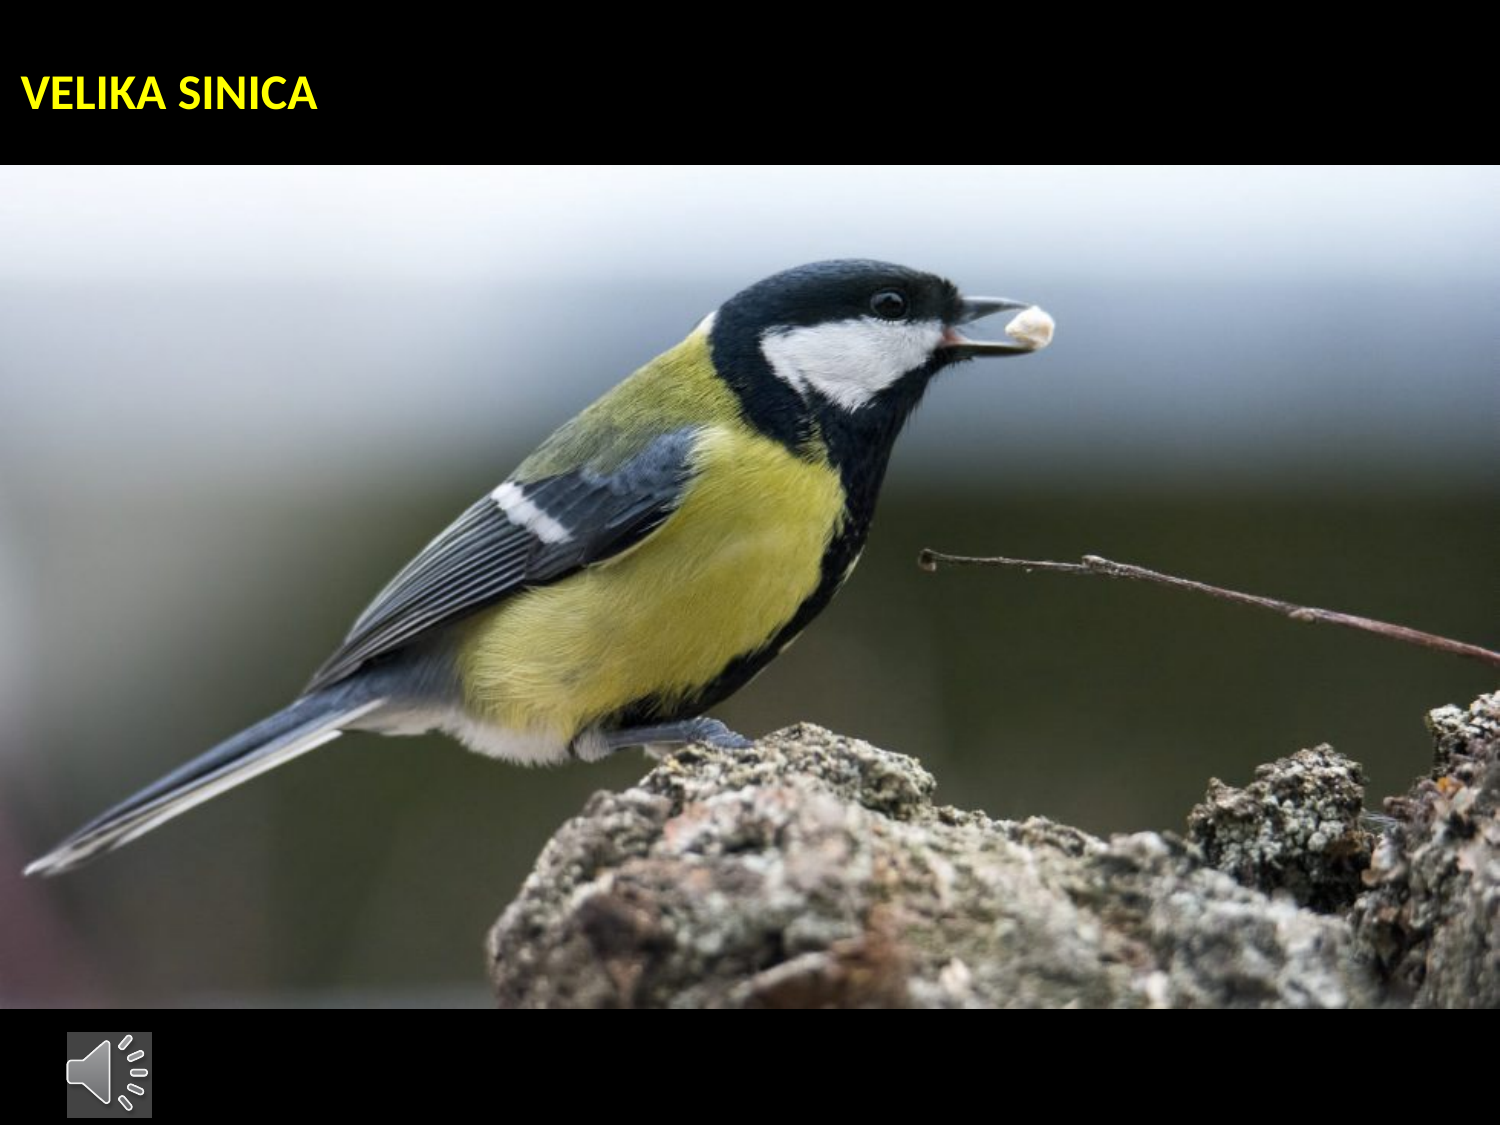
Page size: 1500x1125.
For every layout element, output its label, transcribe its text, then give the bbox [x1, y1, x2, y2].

picture [0, 164, 1500, 1009]
text_box VELIKA SINICA [5, 51, 349, 127]
picture [65, 1031, 154, 1119]
